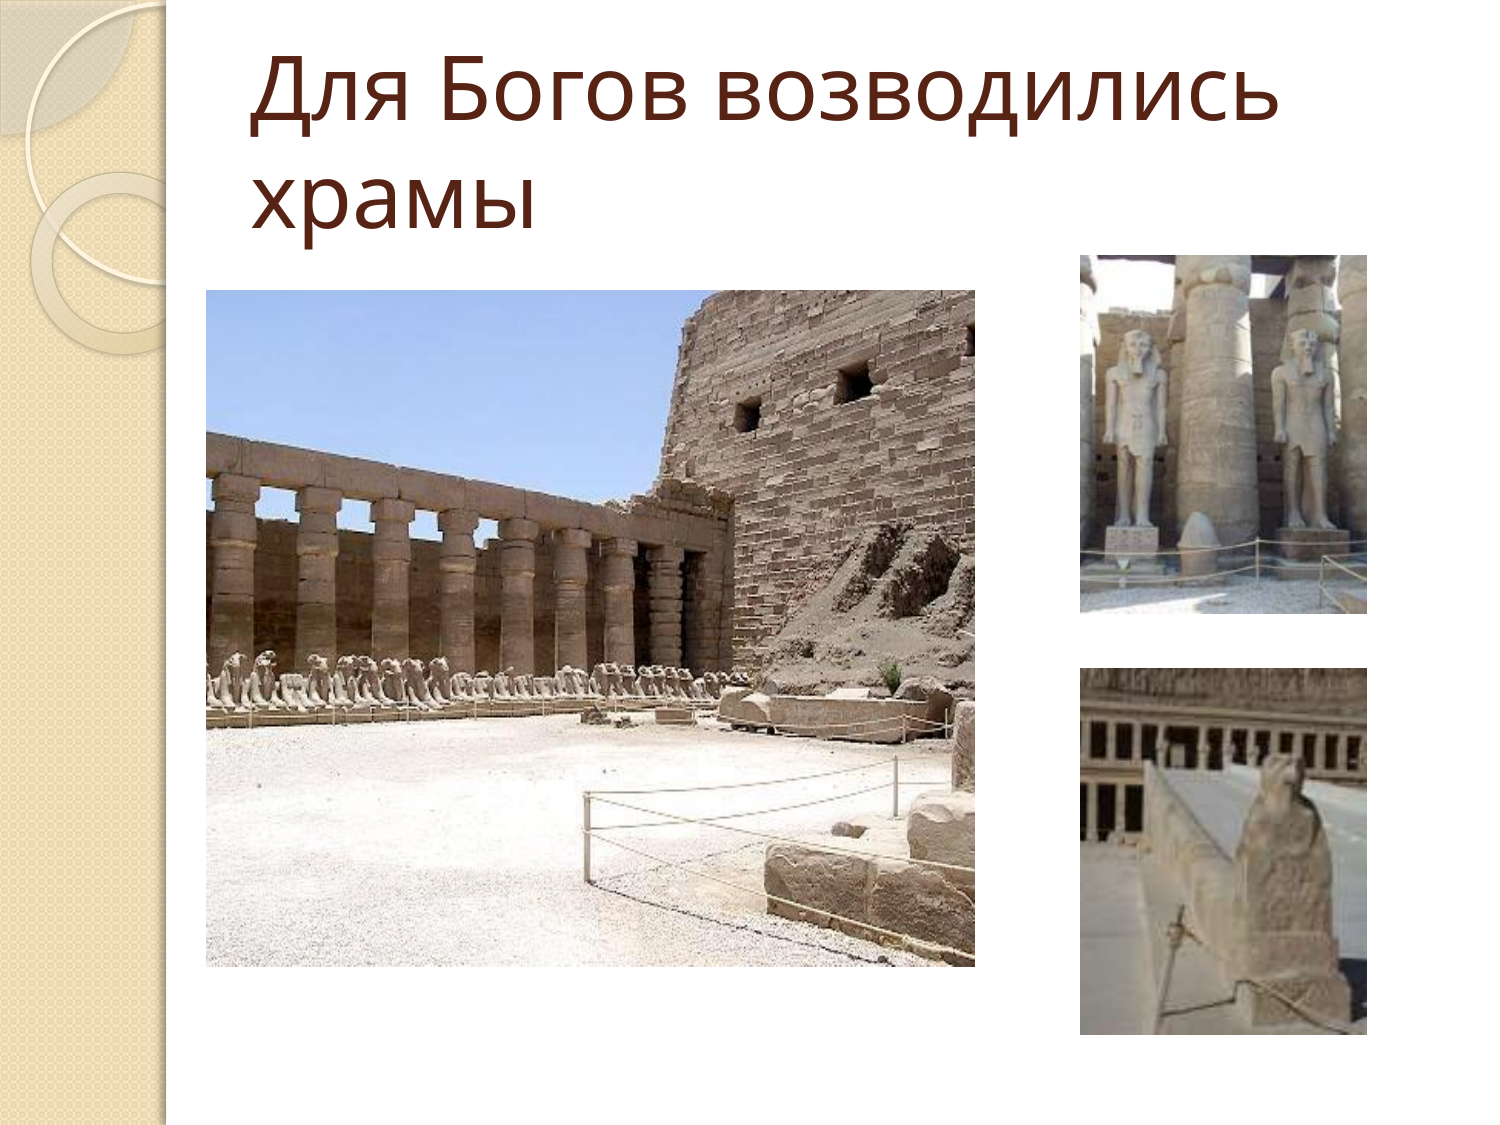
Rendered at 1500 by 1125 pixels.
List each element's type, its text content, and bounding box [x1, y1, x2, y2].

picture [1080, 668, 1368, 1036]
picture [206, 290, 975, 968]
title Для Богов возводились храмы [235, 45, 1466, 233]
picture [1080, 255, 1368, 615]
